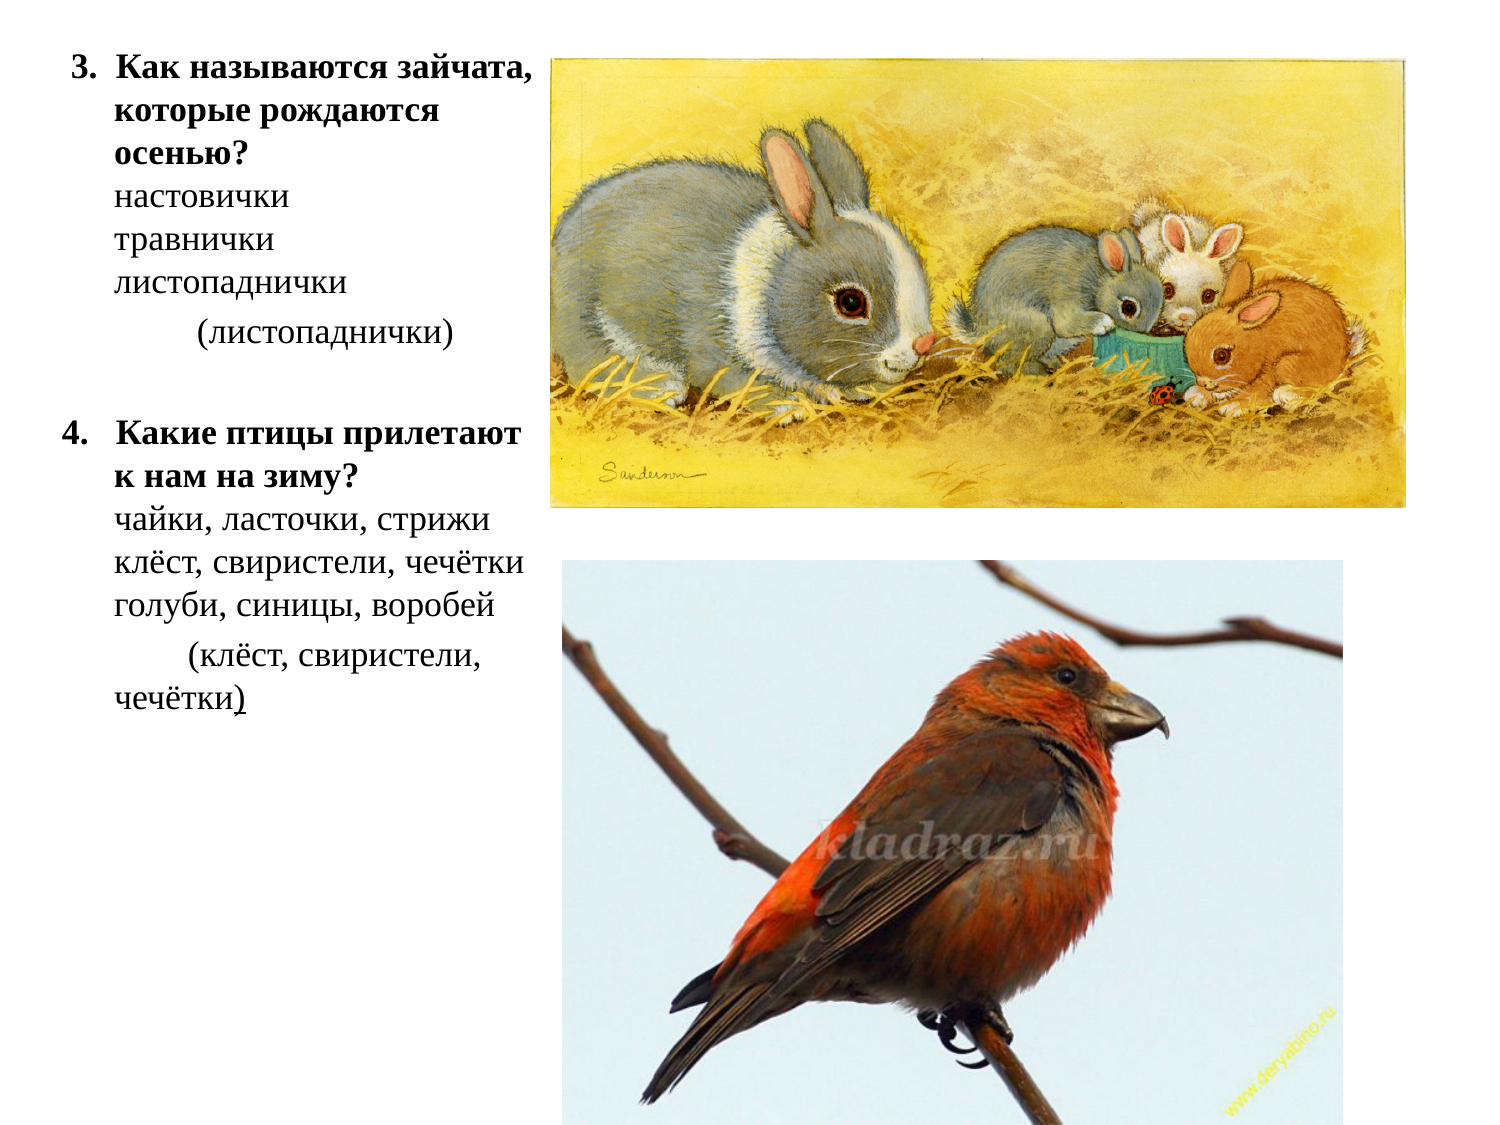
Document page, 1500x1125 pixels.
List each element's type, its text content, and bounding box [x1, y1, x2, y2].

list 3. Как называются зайчата, которые рождаются осенью? настовички травнички листопаднички (листопаднички) 4. Какие птицы прилетают к нам на зиму? чайки, ласточки, стрижи клёст, свиристели, чечётки голуби, синицы, воробей (клёст, свиристели, чечётки) [46, 35, 563, 739]
picture [550, 58, 1406, 508]
picture [562, 560, 1343, 1125]
